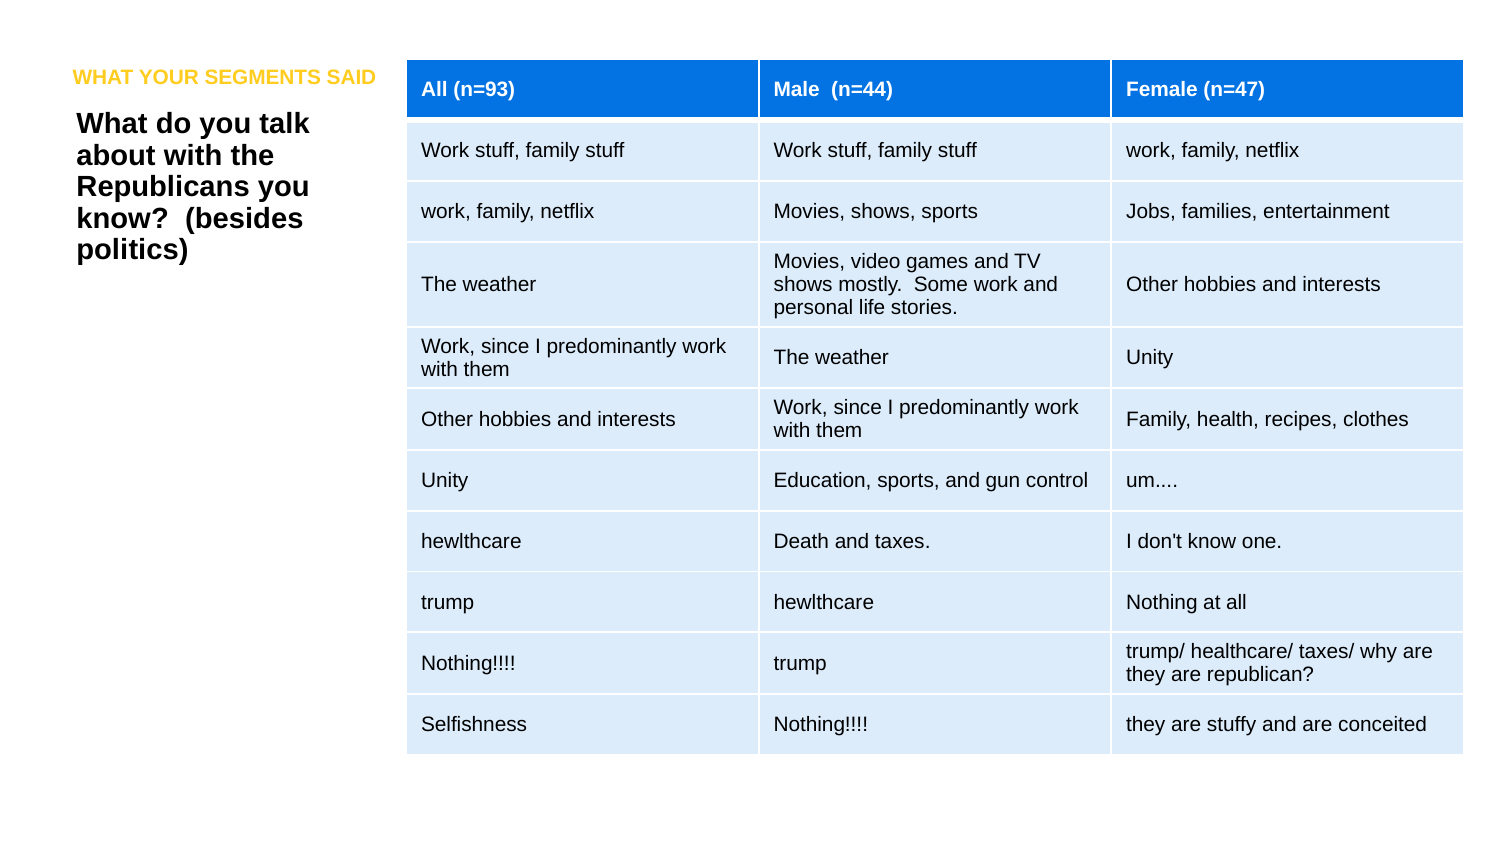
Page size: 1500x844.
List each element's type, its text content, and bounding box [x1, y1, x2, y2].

table_cell um.... [1112, 451, 1463, 510]
table_cell work, family, netflix [1112, 123, 1463, 180]
table_cell Unity [407, 451, 758, 510]
table_cell The weather [760, 328, 1110, 387]
table_cell Work, since I predominantly work with them [760, 389, 1110, 449]
table_cell trump [760, 633, 1110, 693]
table_cell Movies, shows, sports [760, 182, 1110, 241]
table_cell they are stuffy and are conceited [1112, 695, 1463, 754]
table_cell Selfishness [407, 695, 758, 754]
table_cell trump [407, 572, 758, 631]
table_cell Nothing!!!! [407, 633, 758, 693]
table_cell Family, health, recipes, clothes [1112, 389, 1463, 449]
table_cell The weather [407, 243, 758, 326]
table_cell trump/ healthcare/ taxes/ why are they are republican? [1112, 633, 1463, 693]
table_cell Work stuff, family stuff [760, 123, 1110, 180]
table_cell Other hobbies and interests [1112, 243, 1463, 326]
table_cell Other hobbies and interests [407, 389, 758, 449]
table_header Male (n=44) [760, 60, 1110, 117]
table_cell work, family, netflix [407, 182, 758, 241]
table_cell hewlthcare [407, 512, 758, 571]
table_cell Unity [1112, 328, 1463, 387]
table_cell Education, sports, and gun control [760, 451, 1110, 510]
table_cell Nothing at all [1112, 572, 1463, 631]
table_cell Nothing!!!! [760, 695, 1110, 754]
table_cell Death and taxes. [760, 512, 1110, 571]
list WHAT YOUR SEGMENTS SAID [57, 59, 405, 102]
table_header All (n=93) [407, 60, 758, 117]
table_cell Work, since I predominantly work with them [407, 328, 758, 387]
table_cell Movies, video games and TV shows mostly. Some work and personal life stories. [760, 243, 1110, 326]
table_cell I don't know one. [1112, 512, 1463, 571]
table_cell hewlthcare [760, 572, 1110, 631]
list What do you talk about with the Republicans you know? (besides politics) [61, 102, 407, 763]
table_header Female (n=47) [1112, 60, 1463, 117]
table_cell Work stuff, family stuff [407, 123, 758, 180]
table_cell Jobs, families, entertainment [1112, 182, 1463, 241]
